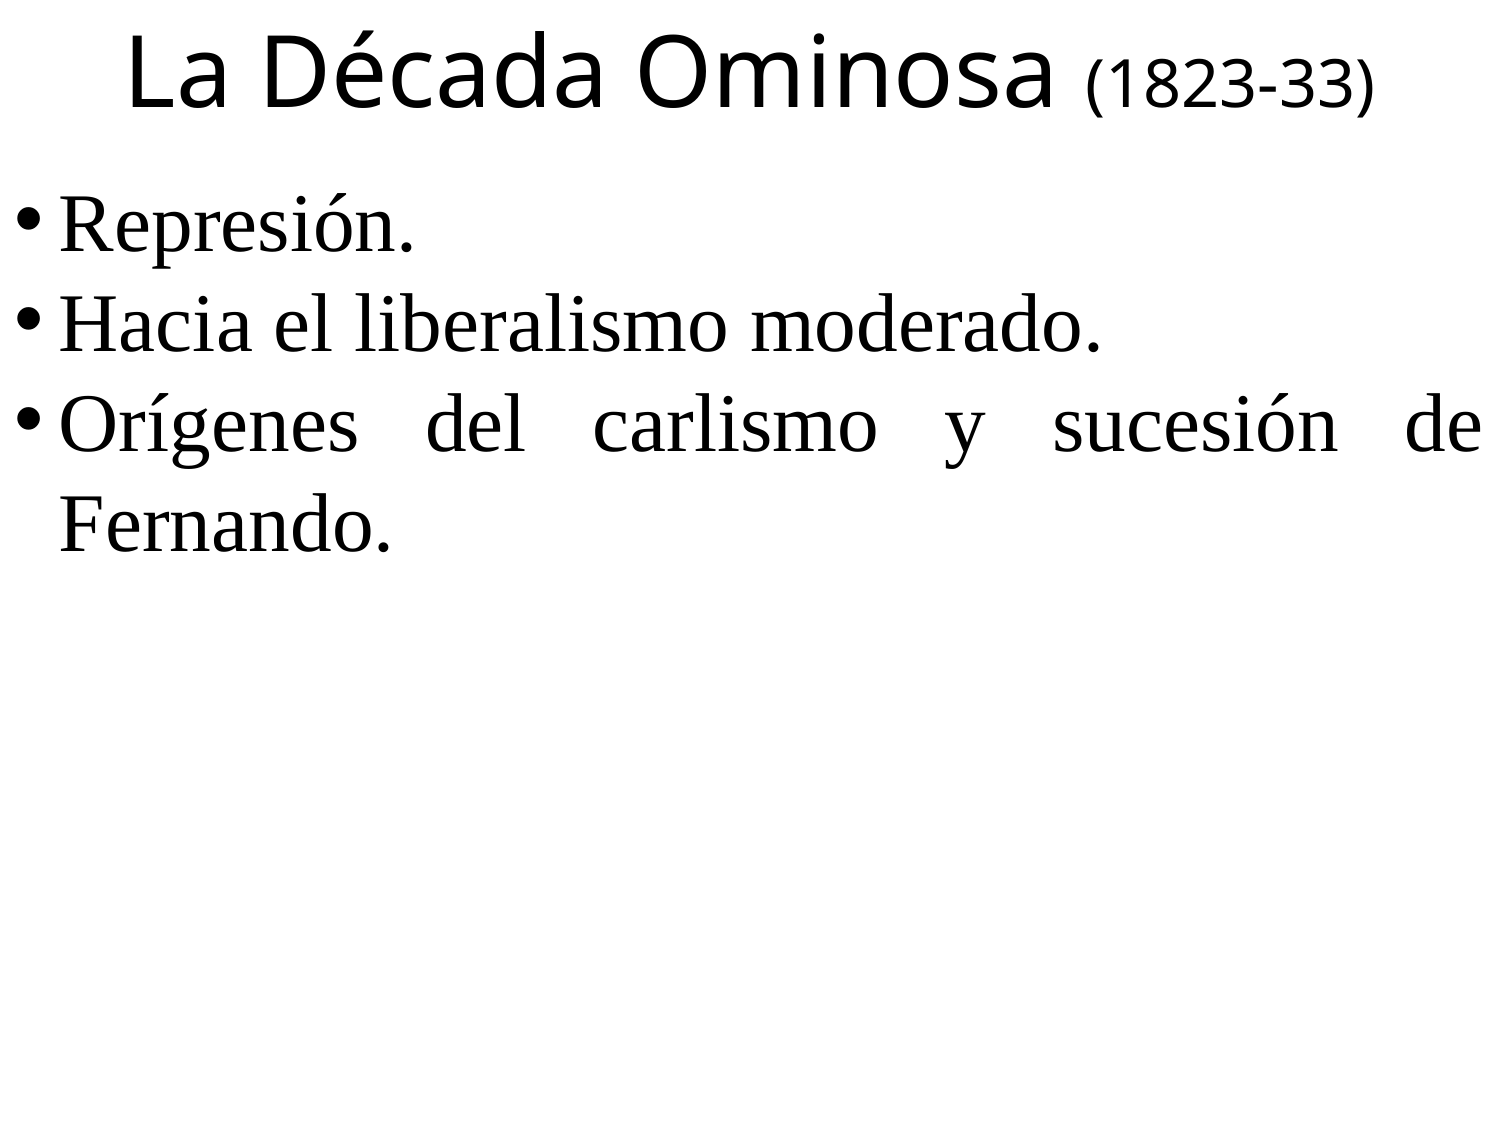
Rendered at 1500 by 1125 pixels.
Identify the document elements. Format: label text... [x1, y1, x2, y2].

text_box Represión. Hacia el liberalismo moderado. Orígenes del carlismo y sucesión de Fernando. [0, 160, 1500, 576]
text_box La Década Ominosa (1823-33) [0, 0, 1500, 135]
